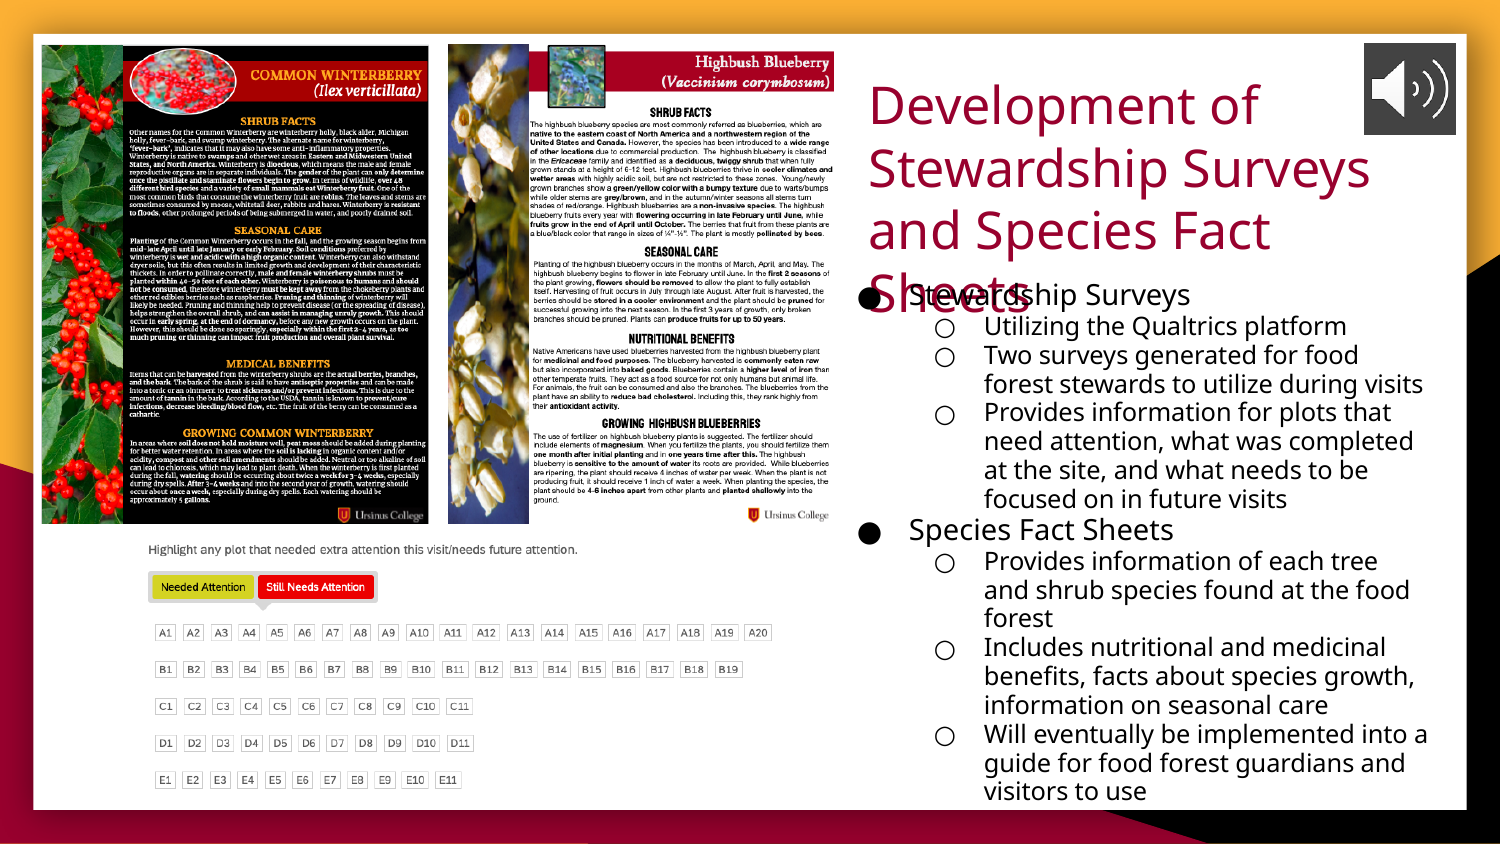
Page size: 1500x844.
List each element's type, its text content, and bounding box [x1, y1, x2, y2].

picture [1362, 41, 1458, 137]
title Development of Stewardship Surveys and Species Fact Sheets [853, 57, 1458, 215]
picture [125, 533, 787, 798]
picture [448, 44, 834, 524]
list Stewardship Surveys Utilizing the Qualtrics platform Two surveys generated for food forest stewards to utilize during visits Provides information for plots that need attention, what was completed at the site, and what needs to be focused on in future visits Species Fact Sheets Provides information of each tree and shrub species found at the food forest Includes nutritional and medicinal benefits, facts about species growth, information on seasonal care Will eventually be implemented into a guide for food forest guardians and visitors to use [819, 264, 1445, 725]
picture [41, 44, 429, 524]
